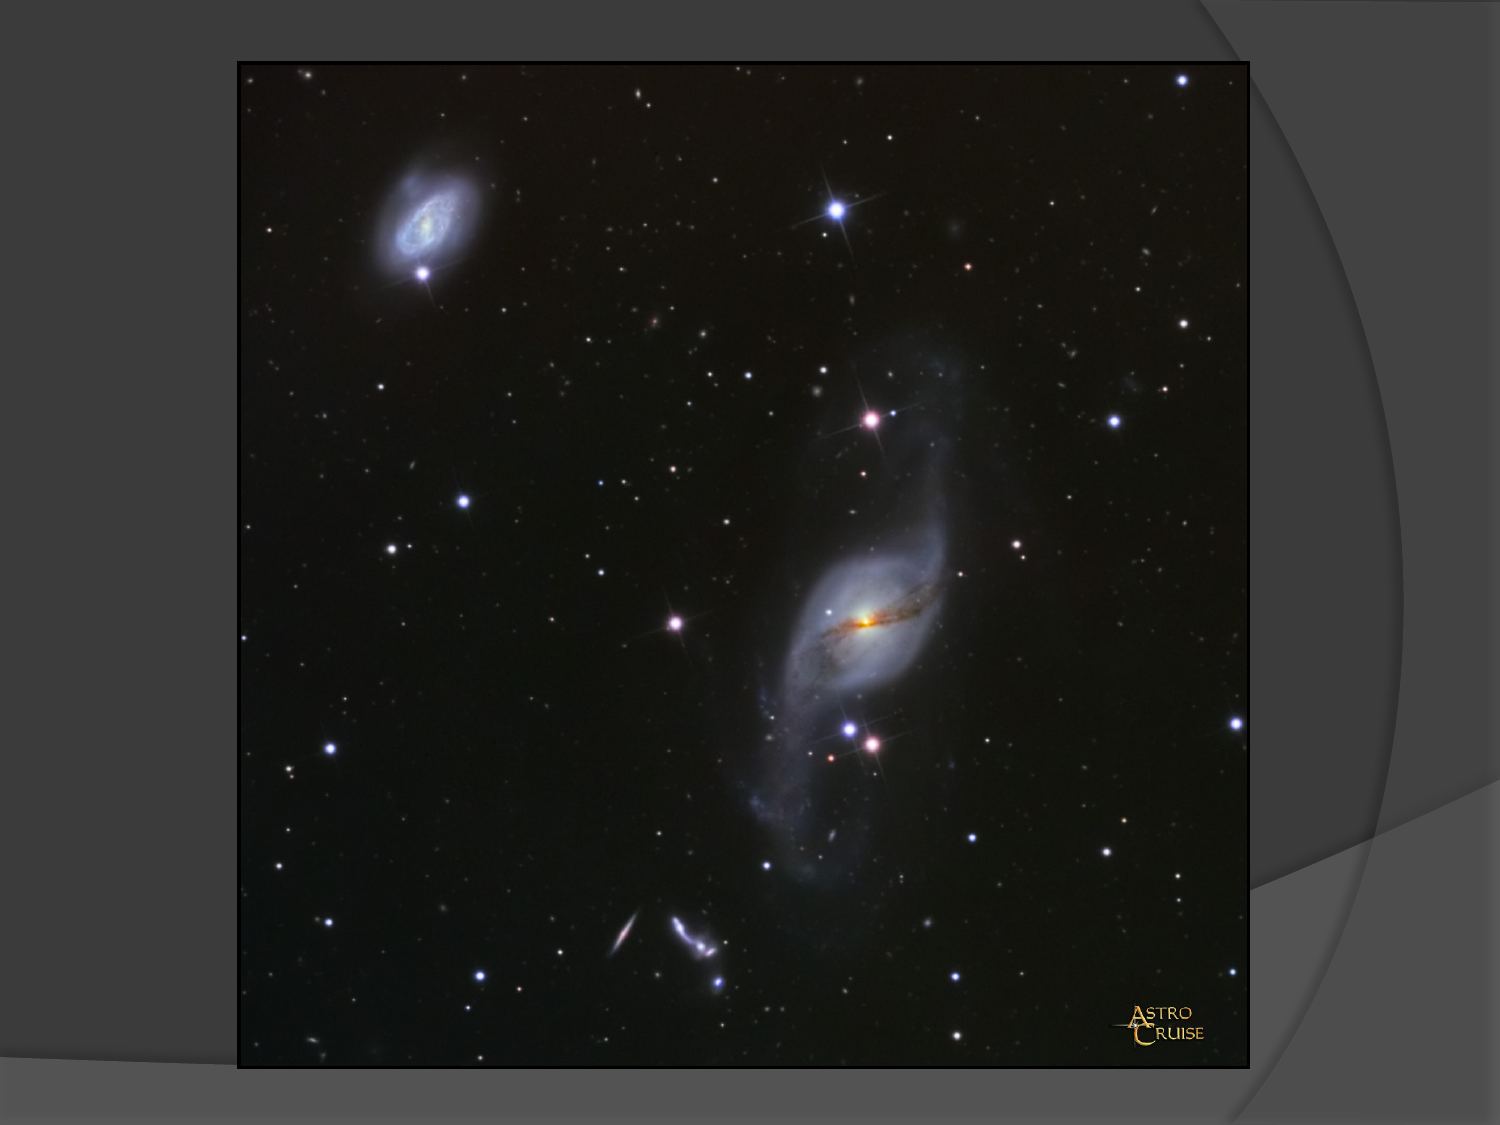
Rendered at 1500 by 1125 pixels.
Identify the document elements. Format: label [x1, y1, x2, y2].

list [237, 61, 1251, 1070]
